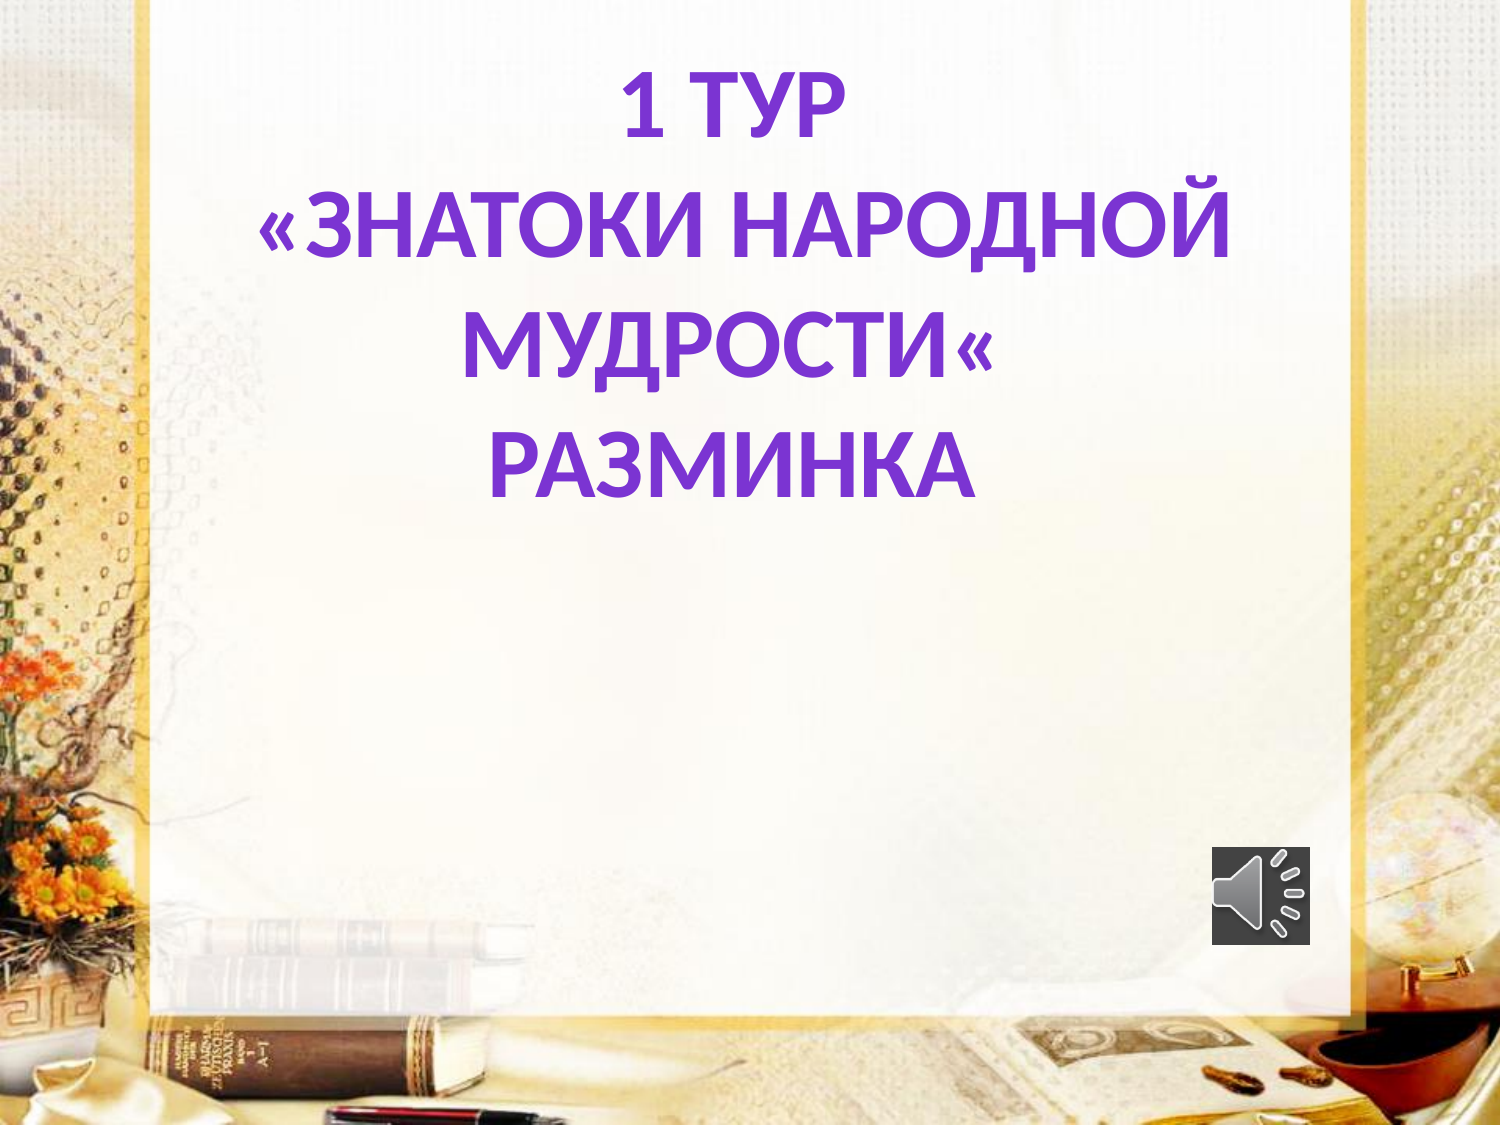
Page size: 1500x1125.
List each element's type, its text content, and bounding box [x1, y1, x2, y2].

title 1 тур «ЗНАТОКИ НАРОДНОЙ МУДРОСТИ« Разминка [88, 184, 1376, 610]
picture [0, 0, 1500, 1125]
